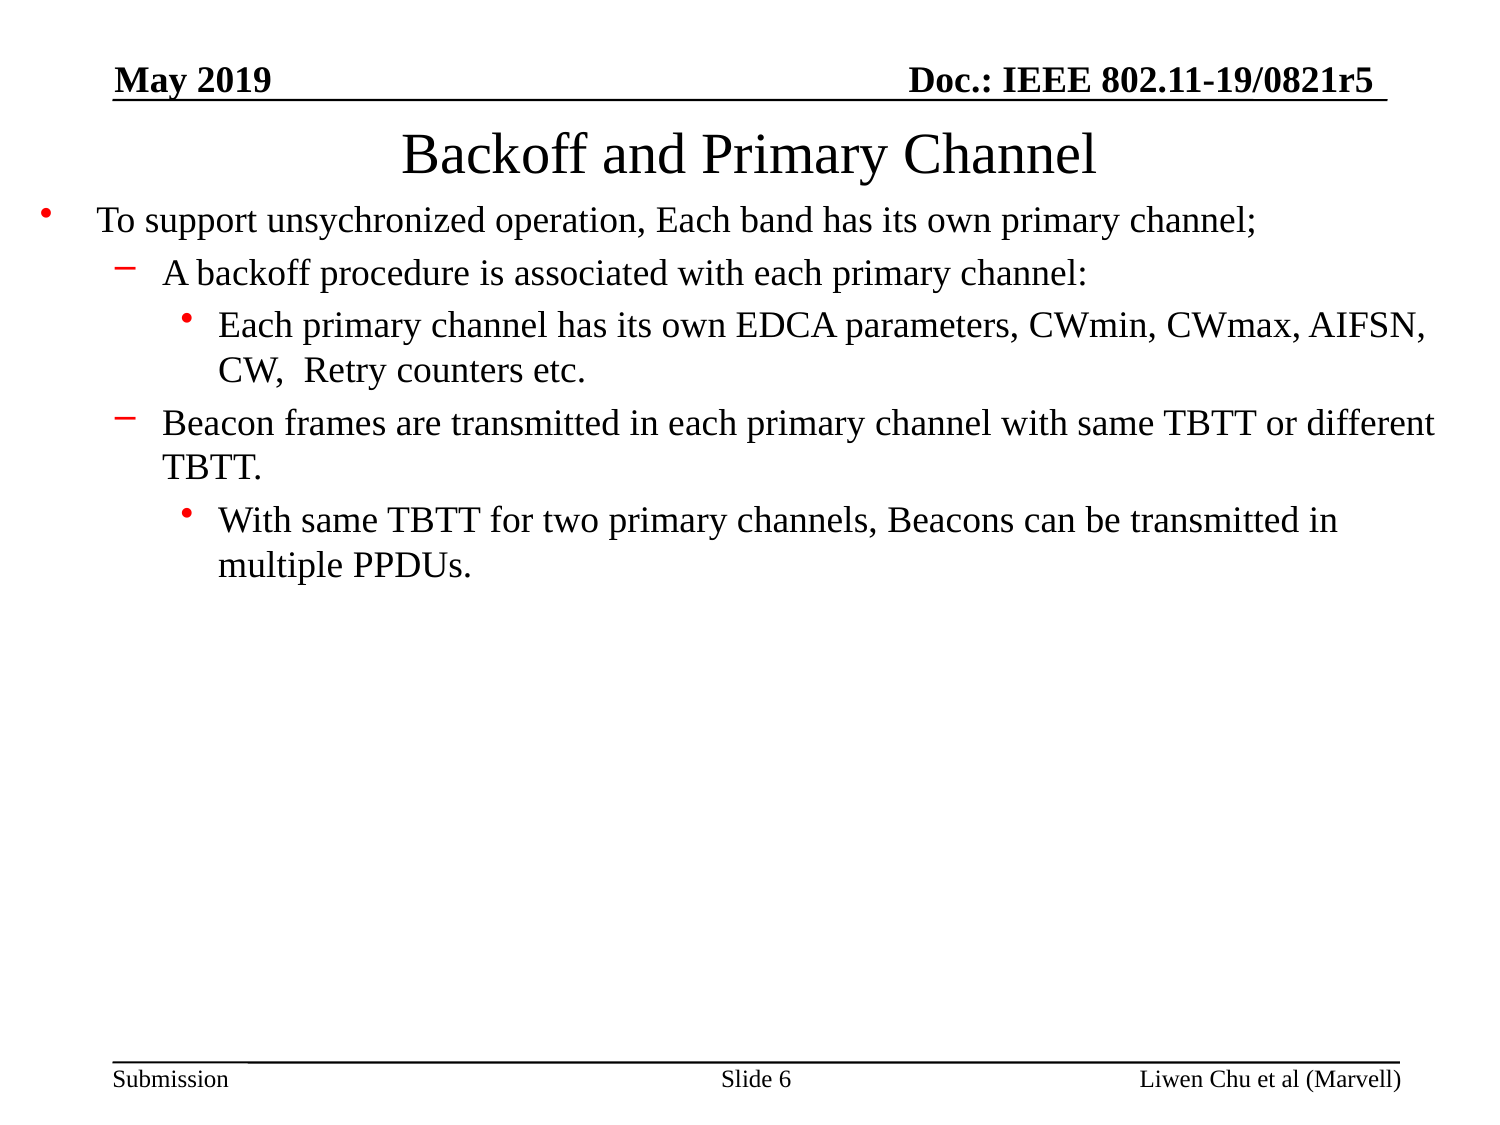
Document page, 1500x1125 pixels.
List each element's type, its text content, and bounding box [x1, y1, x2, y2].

footer Liwen Chu et al (Marvell) [1135, 1061, 1402, 1093]
list To support unsychronized operation, Each band has its own primary channel; A backoff procedure is associated with each primary channel: Each primary channel has its own EDCA parameters, CWmin, CWmax, AIFSN, CW, Retry counters etc. Beacon frames are transmitted in each primary channel with same TBTT or different TBTT. With same TBTT for two primary channels, Beacons can be transmitted in multiple PPDUs. [24, 187, 1476, 1038]
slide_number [114, 54, 274, 101]
title Backoff and Primary Channel [0, 86, 1500, 213]
slide_number Slide 6 [712, 1061, 800, 1093]
